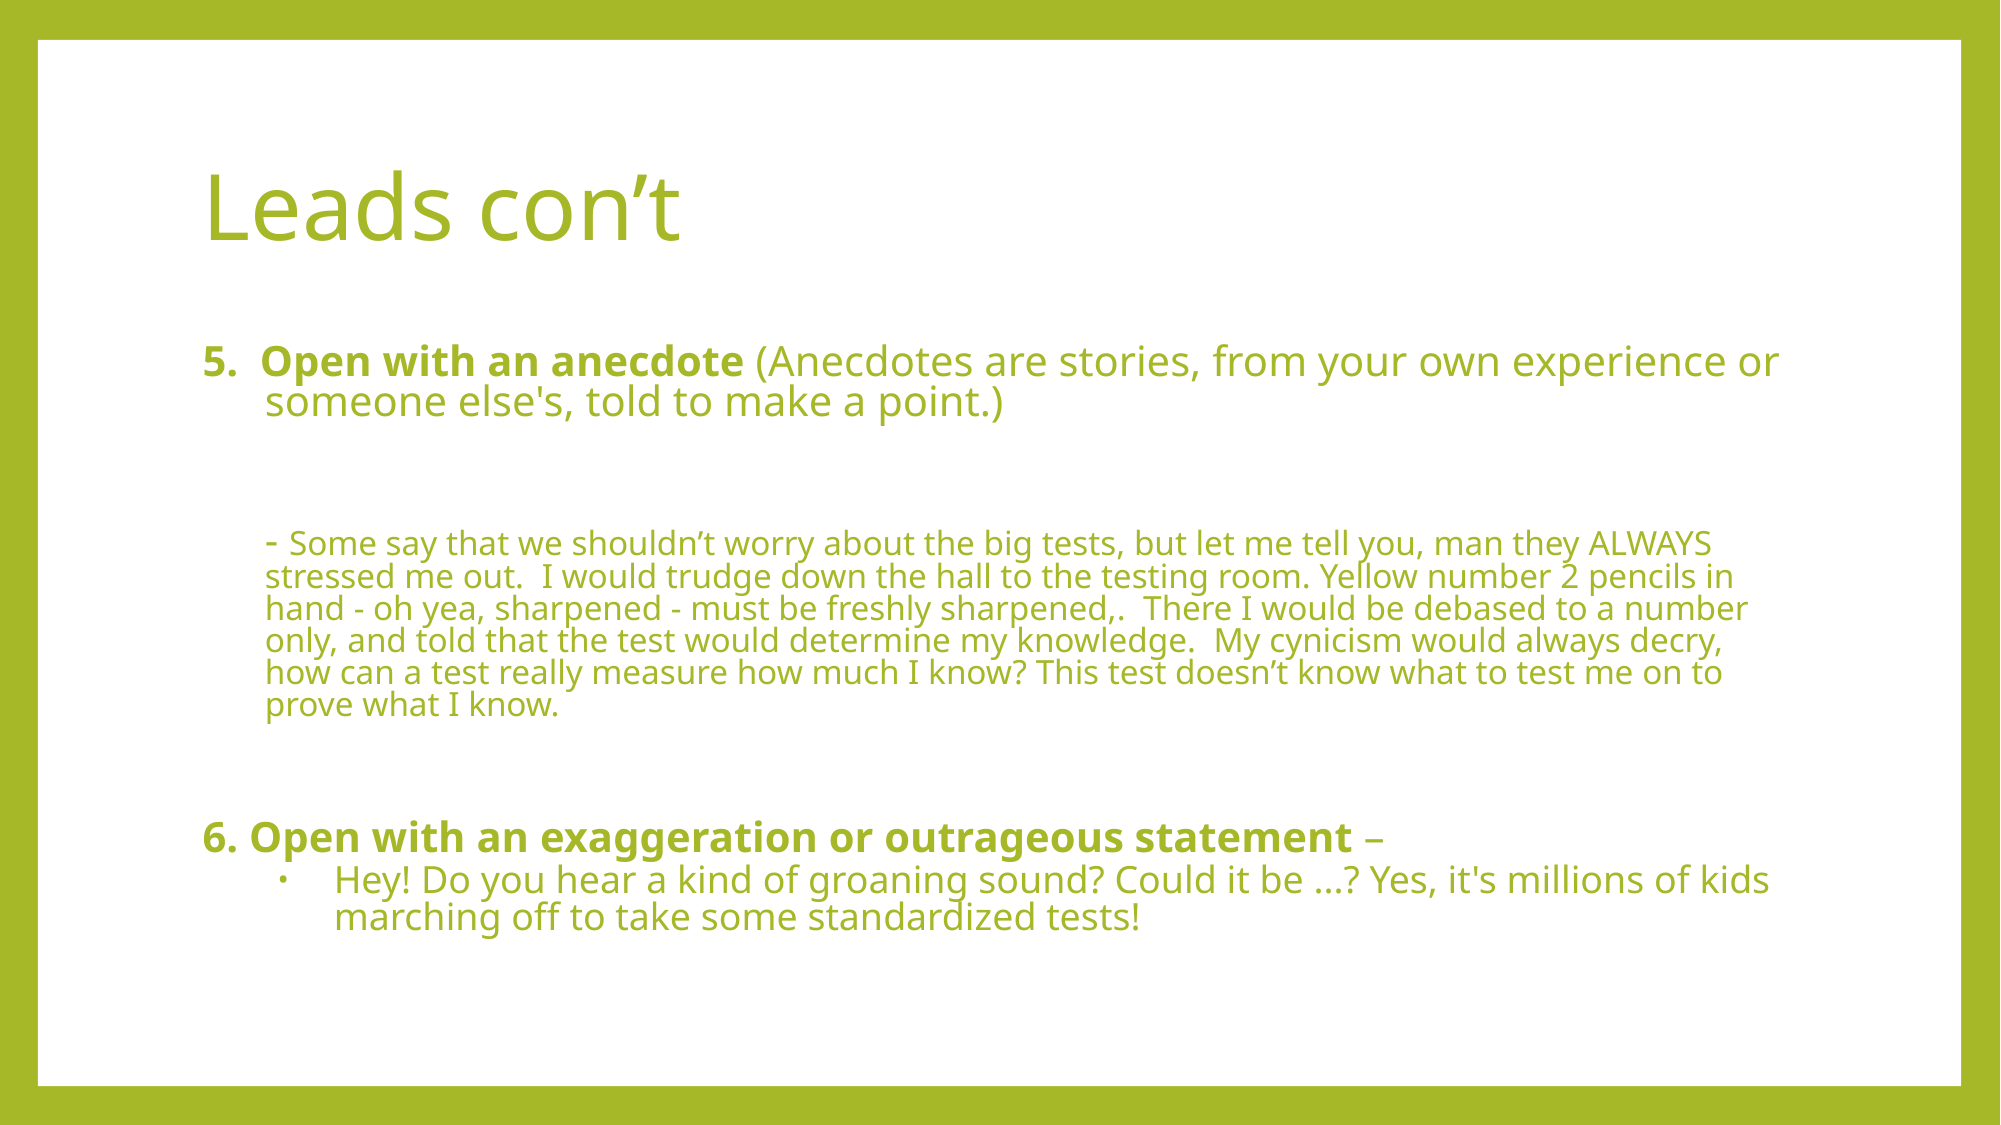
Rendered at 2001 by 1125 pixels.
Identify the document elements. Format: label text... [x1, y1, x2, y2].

title Leads con’t [187, 99, 1808, 323]
list 5. Open with an anecdote (Anecdotes are stories, from your own experience or someone else's, told to make a point.) - Some say that we shouldn’t worry about the big tests, but let me tell you, man they ALWAYS stressed me out. I would trudge down the hall to the testing room. Yellow number 2 pencils in hand - oh yea, sharpened - must be freshly sharpened,. There I would be debased to a number only, and told that the test would determine my knowledge. My cynicism would always decry, how can a test really measure how much I know? This test doesn’t know what to test me on to prove what I know. 6. Open with an exaggeration or outrageous statement – Hey! Do you hear a kind of groaning sound? Could it be ...? Yes, it's millions of kids marching off to take some standardized tests! [187, 337, 1808, 1000]
